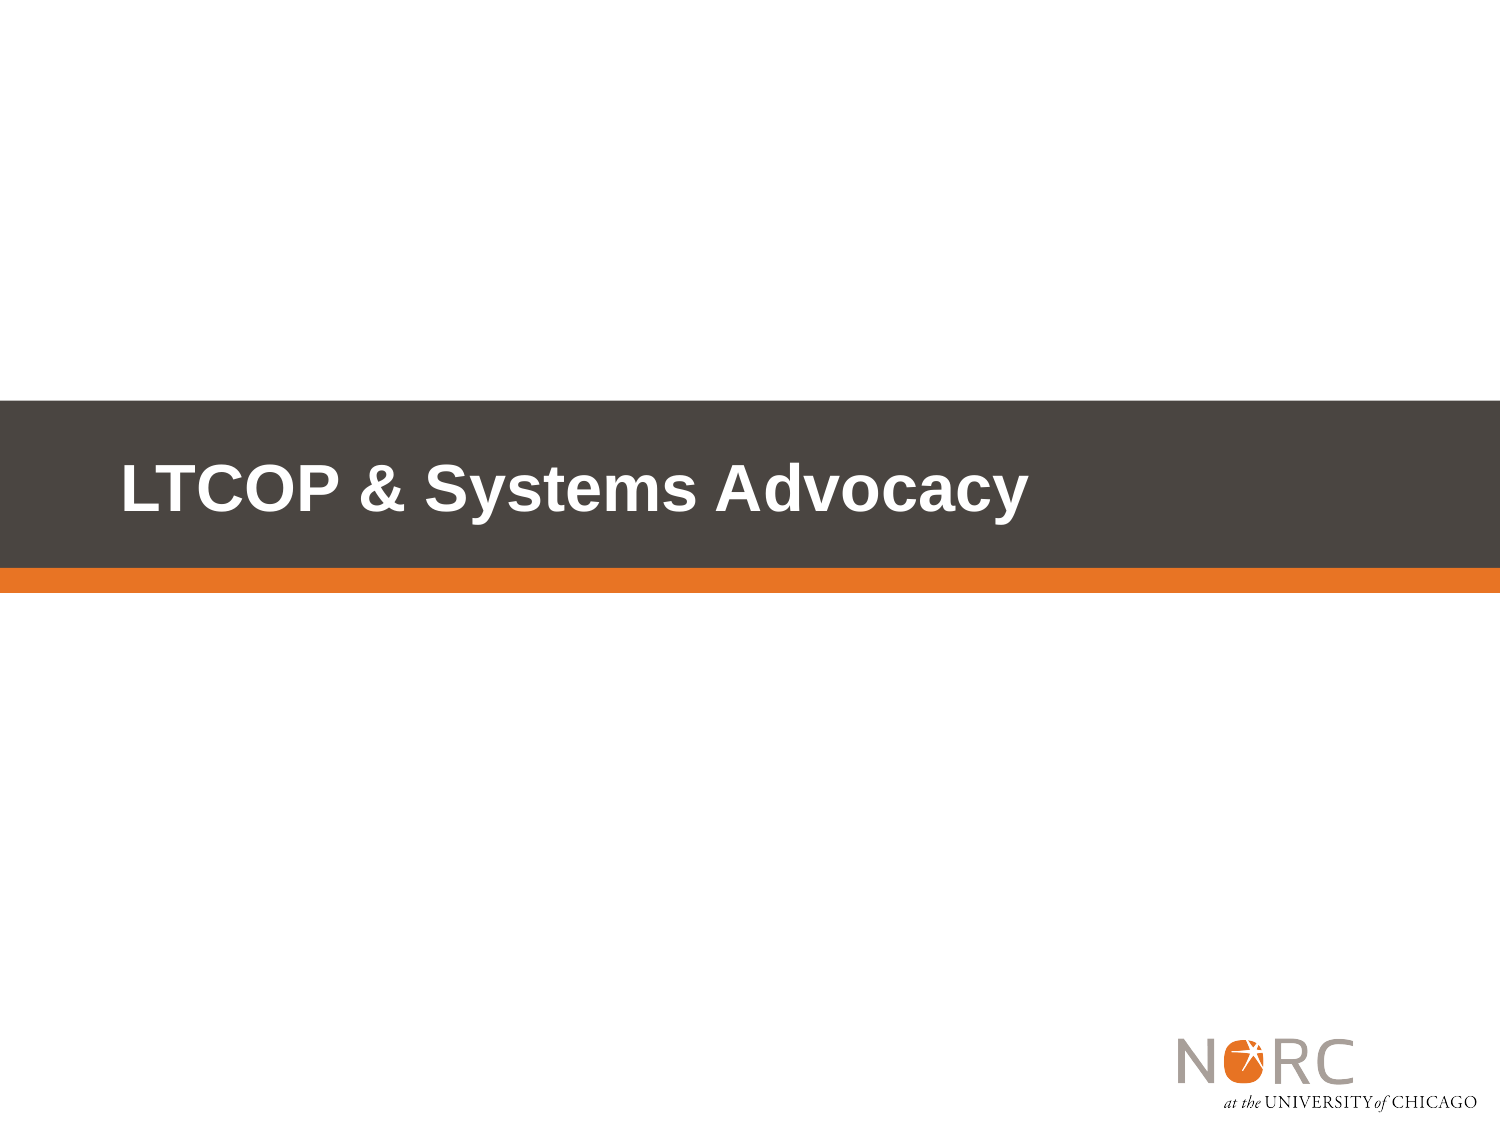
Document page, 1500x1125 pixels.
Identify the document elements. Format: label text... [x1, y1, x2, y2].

list LTCOP & Systems Advocacy [120, 400, 1380, 568]
picture [1178, 1038, 1477, 1113]
